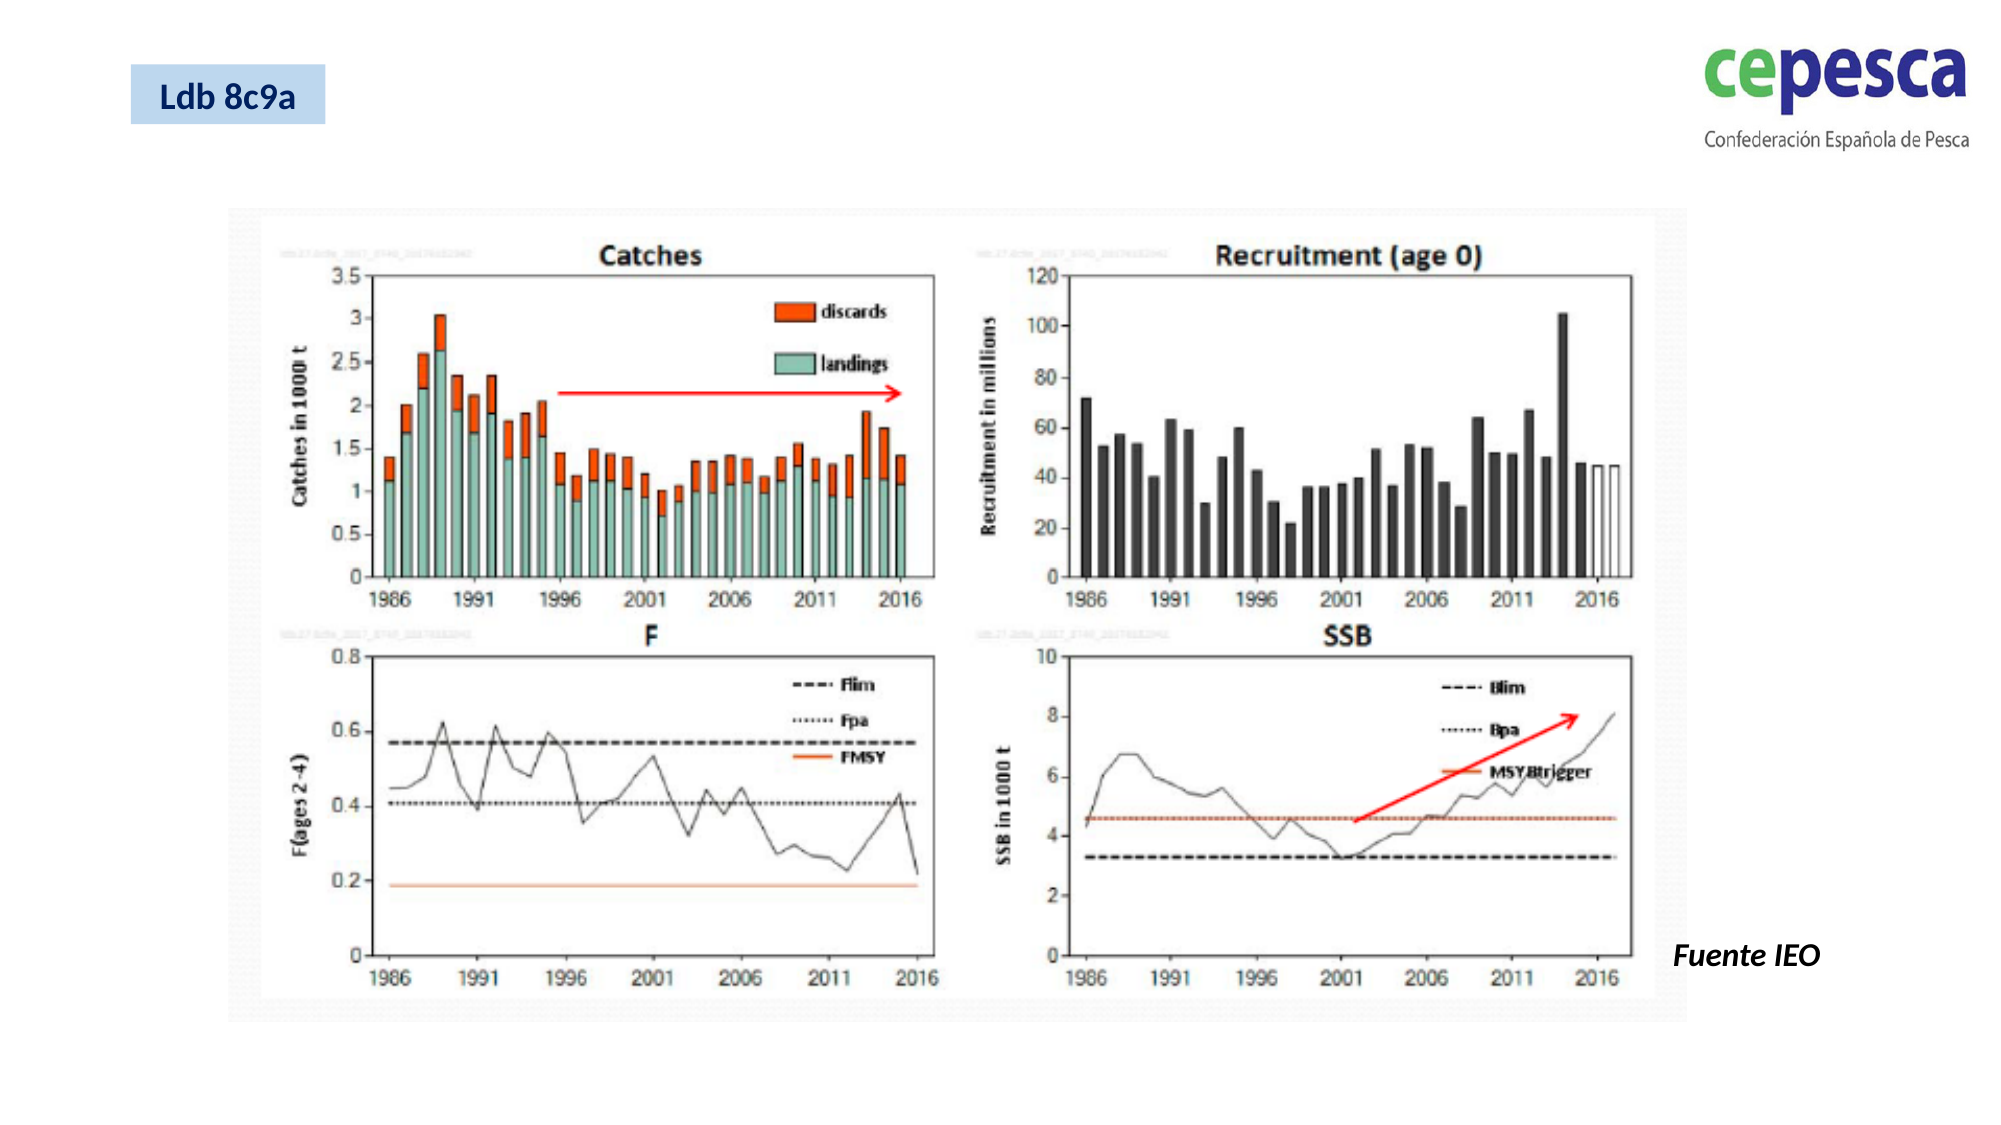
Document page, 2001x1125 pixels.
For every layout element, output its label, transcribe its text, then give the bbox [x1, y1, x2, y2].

picture [1696, 0, 1977, 190]
picture [228, 208, 1687, 1022]
text_box Fuente IEO [1687, 925, 1915, 980]
text_box Ldb 8c9a [130, 64, 326, 125]
